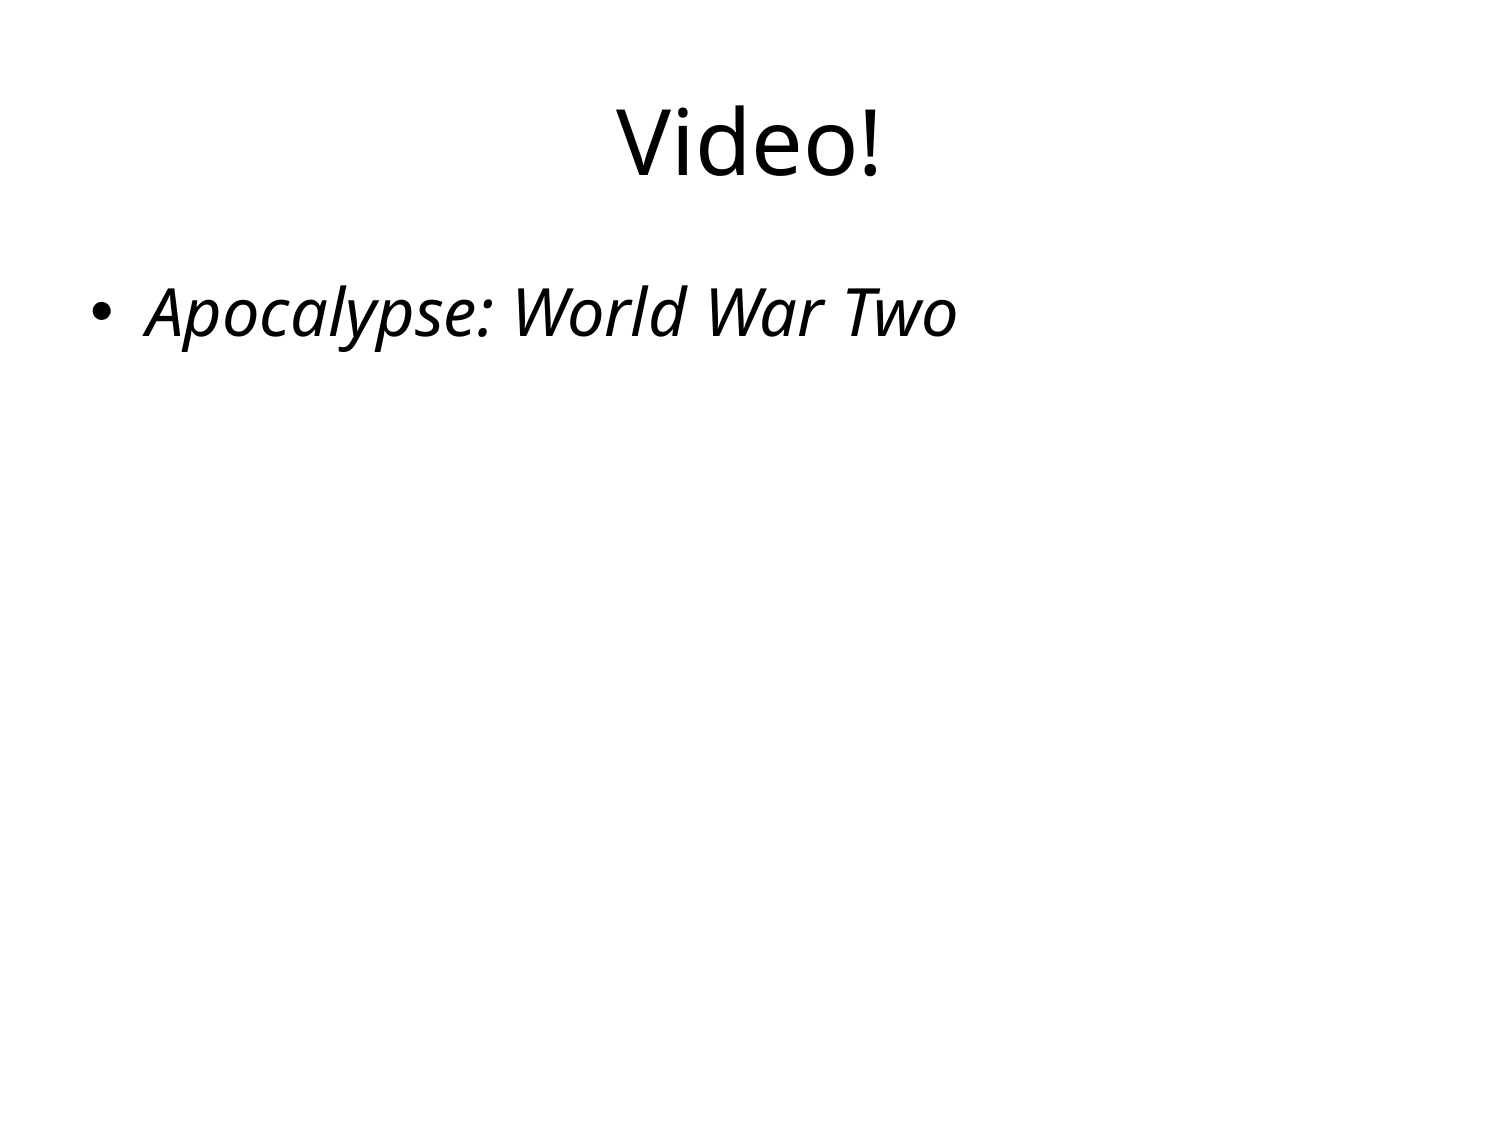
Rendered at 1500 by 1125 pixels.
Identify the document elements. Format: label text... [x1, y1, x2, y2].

list Apocalypse: World War Two [75, 262, 1425, 1005]
title Video! [75, 45, 1425, 233]
